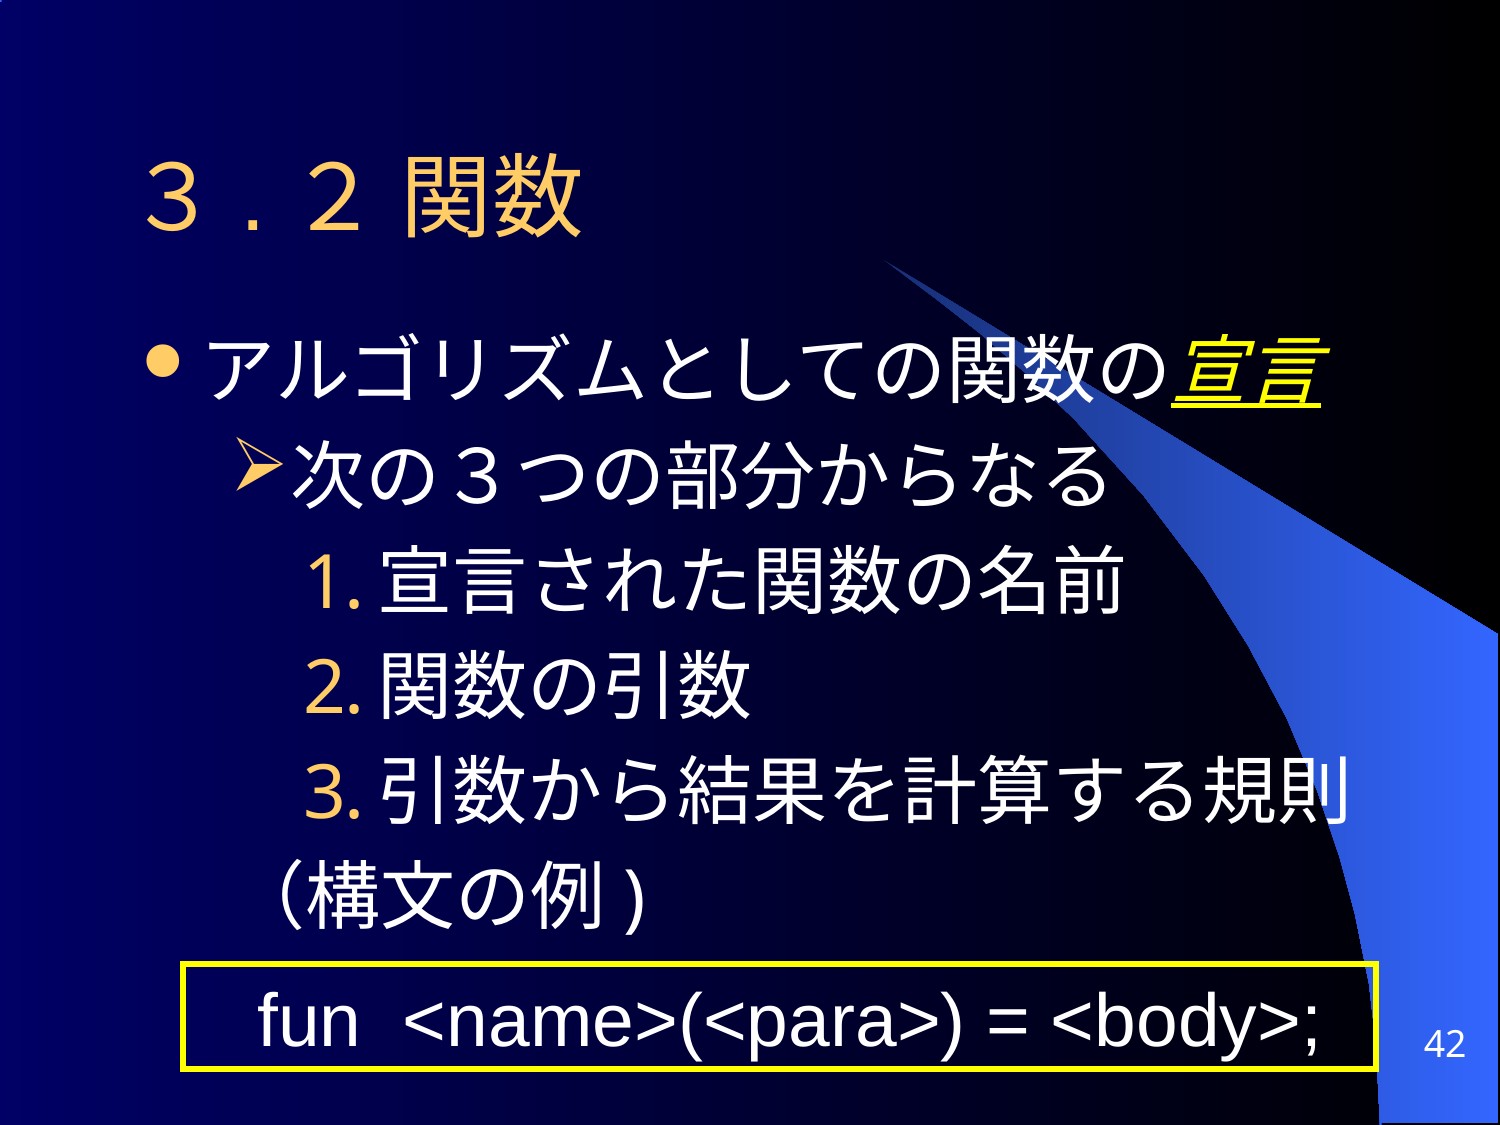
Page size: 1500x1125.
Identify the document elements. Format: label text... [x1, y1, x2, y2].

list アルゴリズムとしての関数の宣言 次の３つの部分からなる 宣言された関数の名前 関数の引数 引数から結果を計算する規則 （構文の例) [111, 324, 1388, 965]
text_box 42 [1328, 1008, 1482, 1071]
text_box fun <name>(<para>) = <body>; [183, 964, 1376, 1069]
title ３.２ 関数 [111, 99, 1438, 288]
